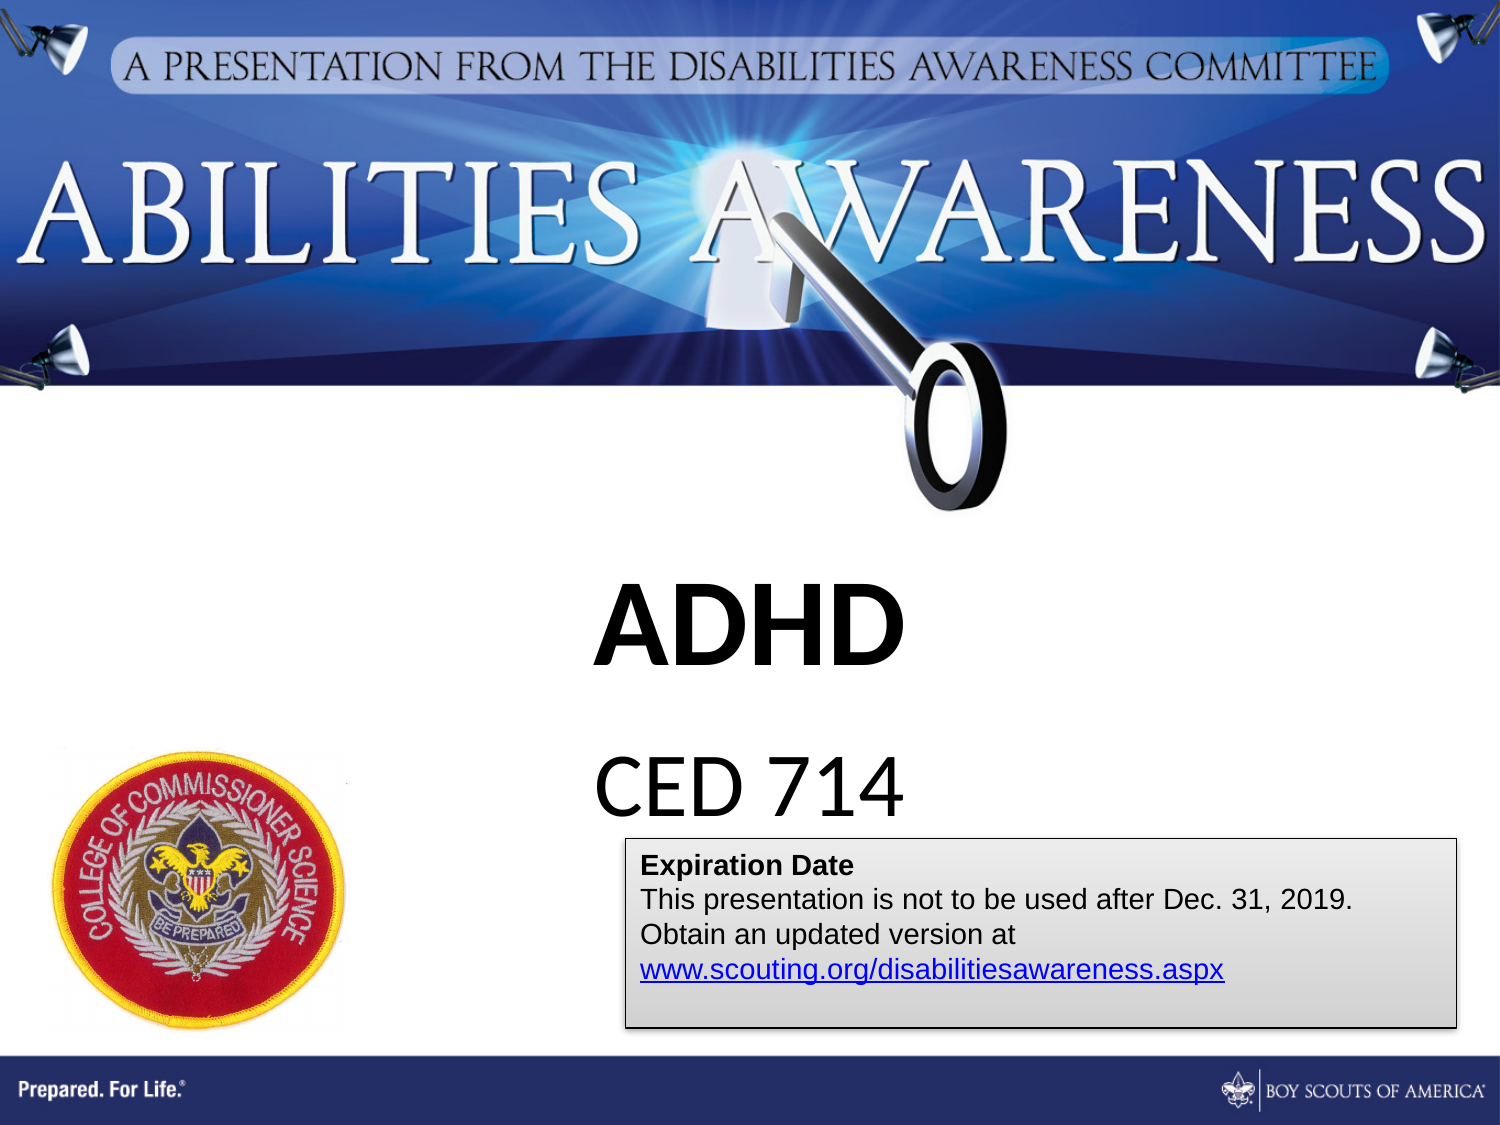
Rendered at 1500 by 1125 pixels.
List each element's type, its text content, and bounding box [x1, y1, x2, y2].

picture [0, 0, 1500, 1125]
subtitle CED 714 [225, 717, 1275, 1005]
text_box Expiration Date This presentation is not to be used after Dec. 31, 2019. Obtain an updated version at www.scouting.org/disabilitiesawareness.aspx [625, 838, 1457, 1029]
title ADHD [112, 495, 1388, 737]
